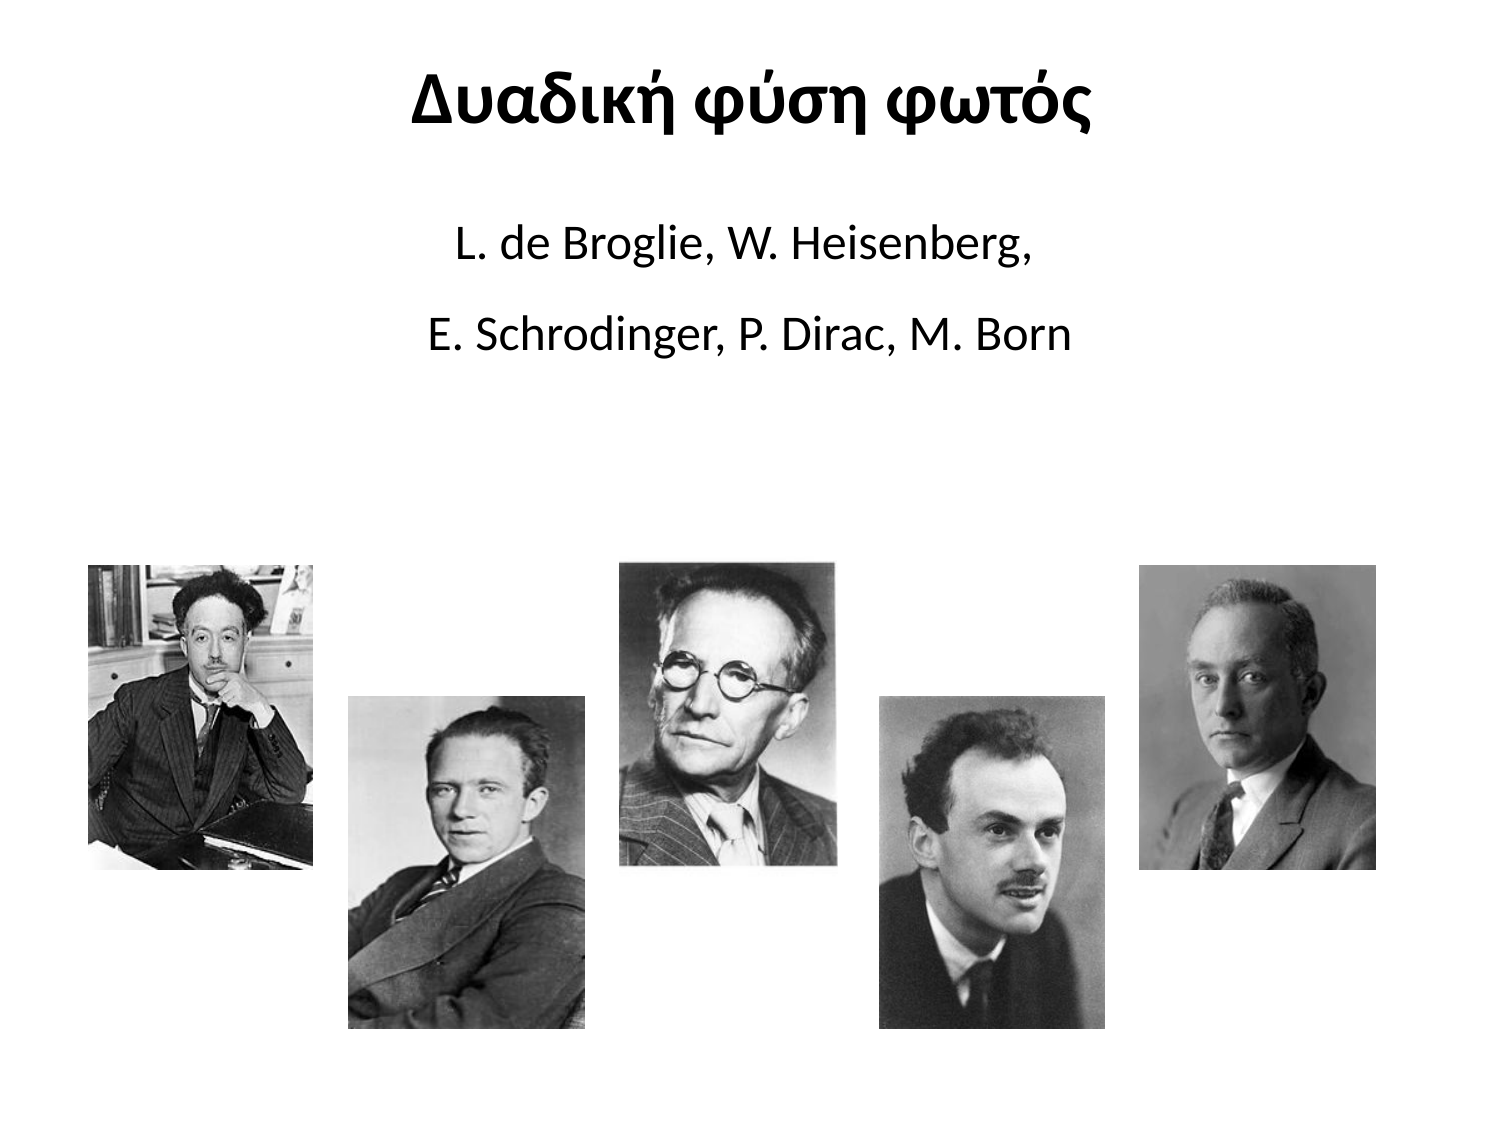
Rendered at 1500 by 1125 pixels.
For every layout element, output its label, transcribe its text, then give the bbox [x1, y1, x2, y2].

picture [348, 696, 585, 1029]
picture [879, 696, 1105, 1029]
title Δυαδική φύση φωτός [76, 19, 1427, 169]
picture [1139, 565, 1377, 871]
picture [88, 565, 314, 871]
list L. de Broglie, W. Heisenberg, E. Schrodinger, P. Dirac, M. Born [75, 196, 1425, 1024]
picture [618, 550, 838, 879]
